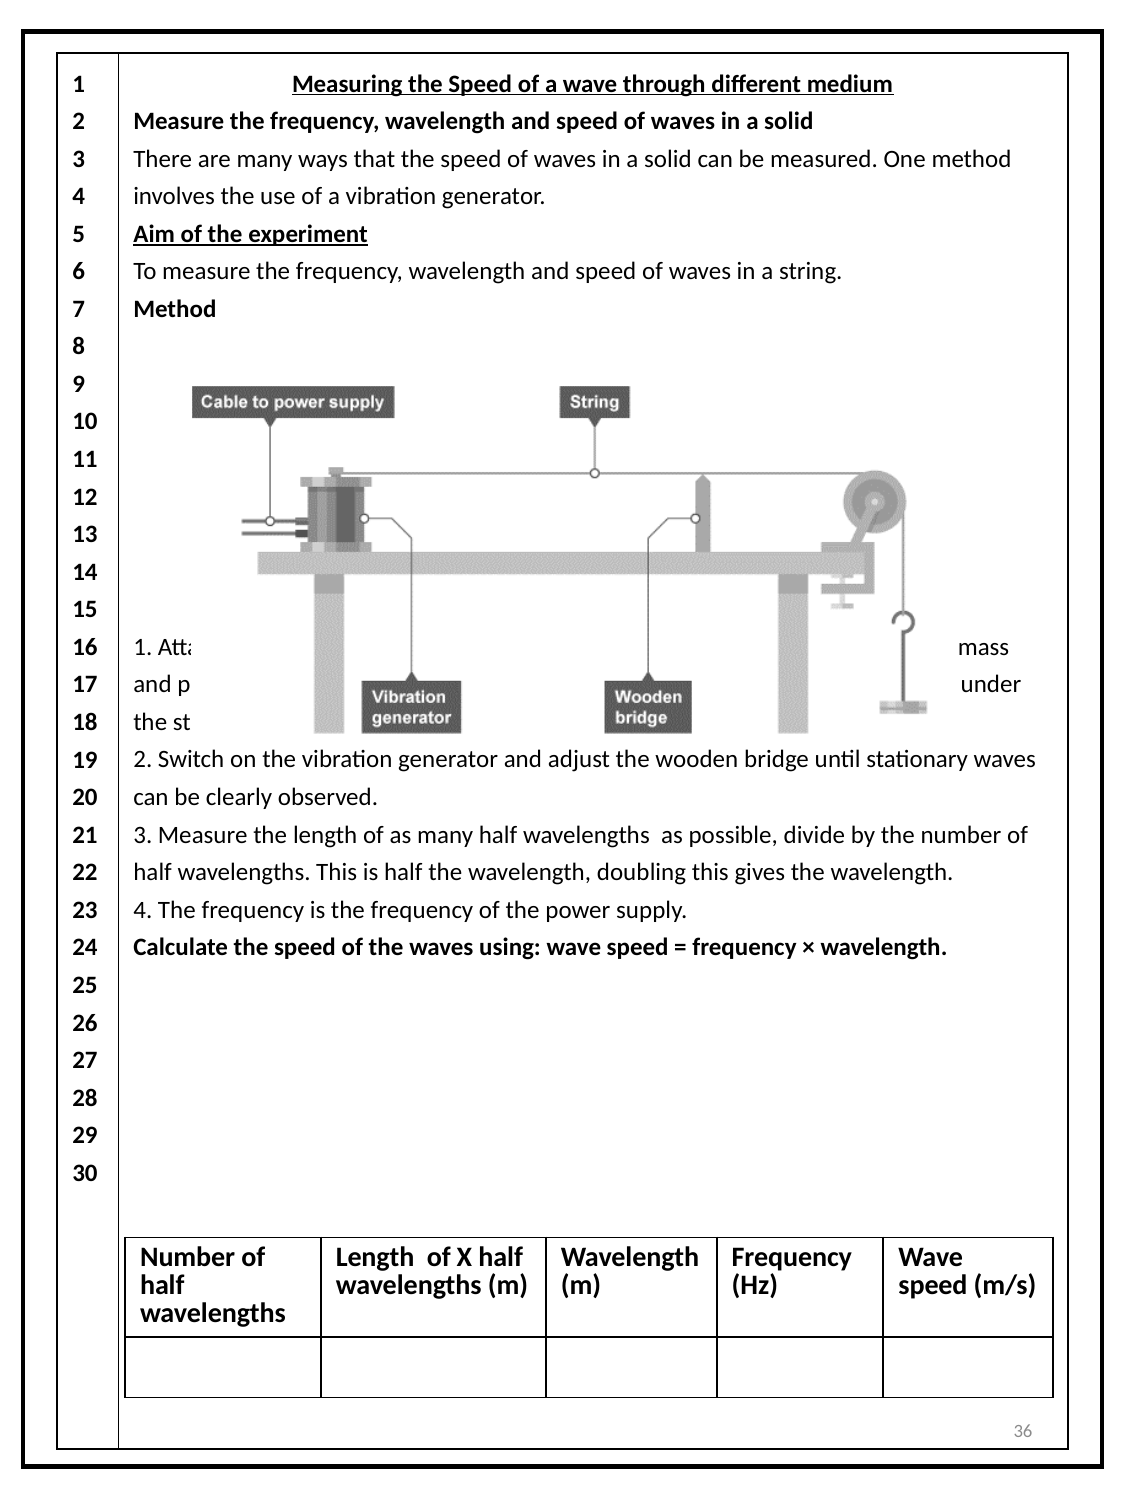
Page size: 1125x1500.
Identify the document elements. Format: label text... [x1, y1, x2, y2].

text_box [22, 30, 1103, 1468]
table_cell [322, 1338, 545, 1397]
table_cell [884, 1338, 1052, 1397]
table_header Measuring the Speed of a wave through different medium Measure the frequency, wavelength and speed of waves in a solid There are many ways that the speed of waves in a solid can be measured. One method involves the use of a vibration generator. Aim of the experiment To measure the frequency, wavelength and speed of waves in a string. Method 1. Attach a string or cord to a vibration generator and use a 200 gram (g) hanging mass and pulley to pull the string taut as shown in the diagram. Place a wooden bridge under the string near the pulley. 2. Switch on the vibration generator and adjust the wooden bridge until stationary waves can be clearly observed. 3. Measure the length of as many half wavelengths as possible, divide by the number of half wavelengths. This is half the wavelength, doubling this gives the wavelength. 4. The frequency is the frequency of the power supply. Calculate the speed of the waves using: wave speed = frequency × wavelength. [119, 54, 1067, 1448]
table_header Length of X half wavelengths (m) [322, 1238, 545, 1336]
table_header 1 2 3 4 5 6 7 8 9 10 11 12 13 14 15 16 17 18 19 20 21 22 23 24 25 26 27 28 29 30 [58, 54, 118, 1448]
table_header Number of half wavelengths [126, 1238, 320, 1336]
table_header Wave speed (m/s) [884, 1238, 1052, 1336]
table_cell [126, 1338, 320, 1397]
table_header Wavelength (m) [547, 1238, 716, 1336]
slide_number 36 [794, 1390, 1048, 1471]
picture [191, 385, 957, 735]
table_cell [547, 1338, 716, 1397]
table_header Frequency (Hz) [718, 1238, 882, 1336]
table_cell [718, 1338, 882, 1397]
